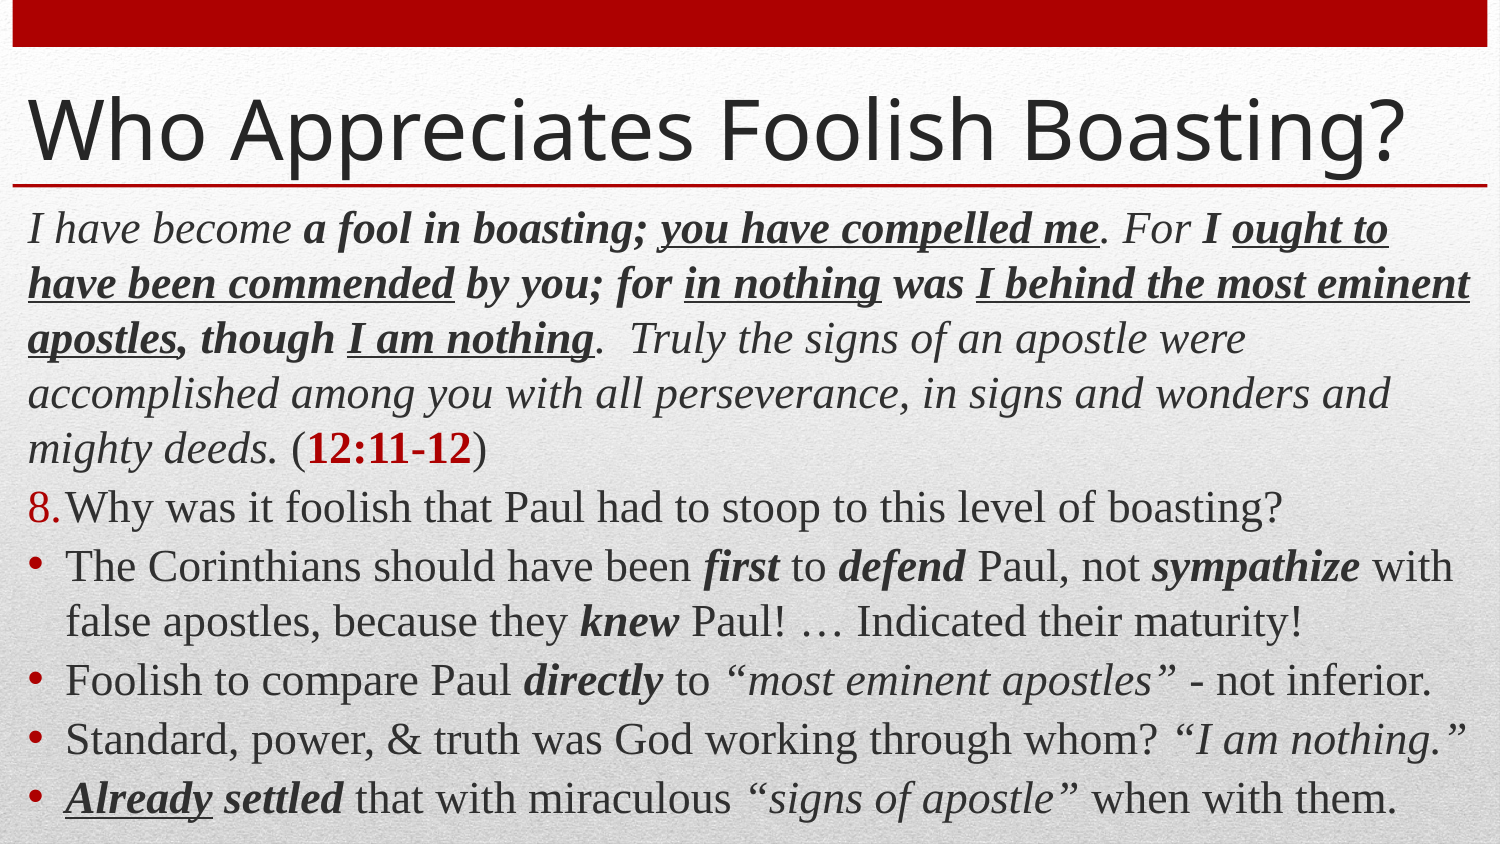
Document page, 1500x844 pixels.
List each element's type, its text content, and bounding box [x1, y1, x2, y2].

list I have become a fool in boasting; you have compelled me. For I ought to have been commended by you; for in nothing was I behind the most eminent apostles, though I am nothing. Truly the signs of an apostle were accomplished among you with all perseverance, in signs and wonders and mighty deeds. (12:11-12) Why was it foolish that Paul had to stoop to this level of boasting? The Corinthians should have been first to defend Paul, not sympathize with false apostles, because they knew Paul! … Indicated their maturity! Foolish to compare Paul directly to “most eminent apostles” - not inferior. Standard, power, & truth was God working through whom? “I am nothing.” Already settled that with miraculous “signs of apostle” when with them. [12, 189, 1488, 832]
title Who Appreciates Foolish Boasting? [12, 46, 1488, 186]
